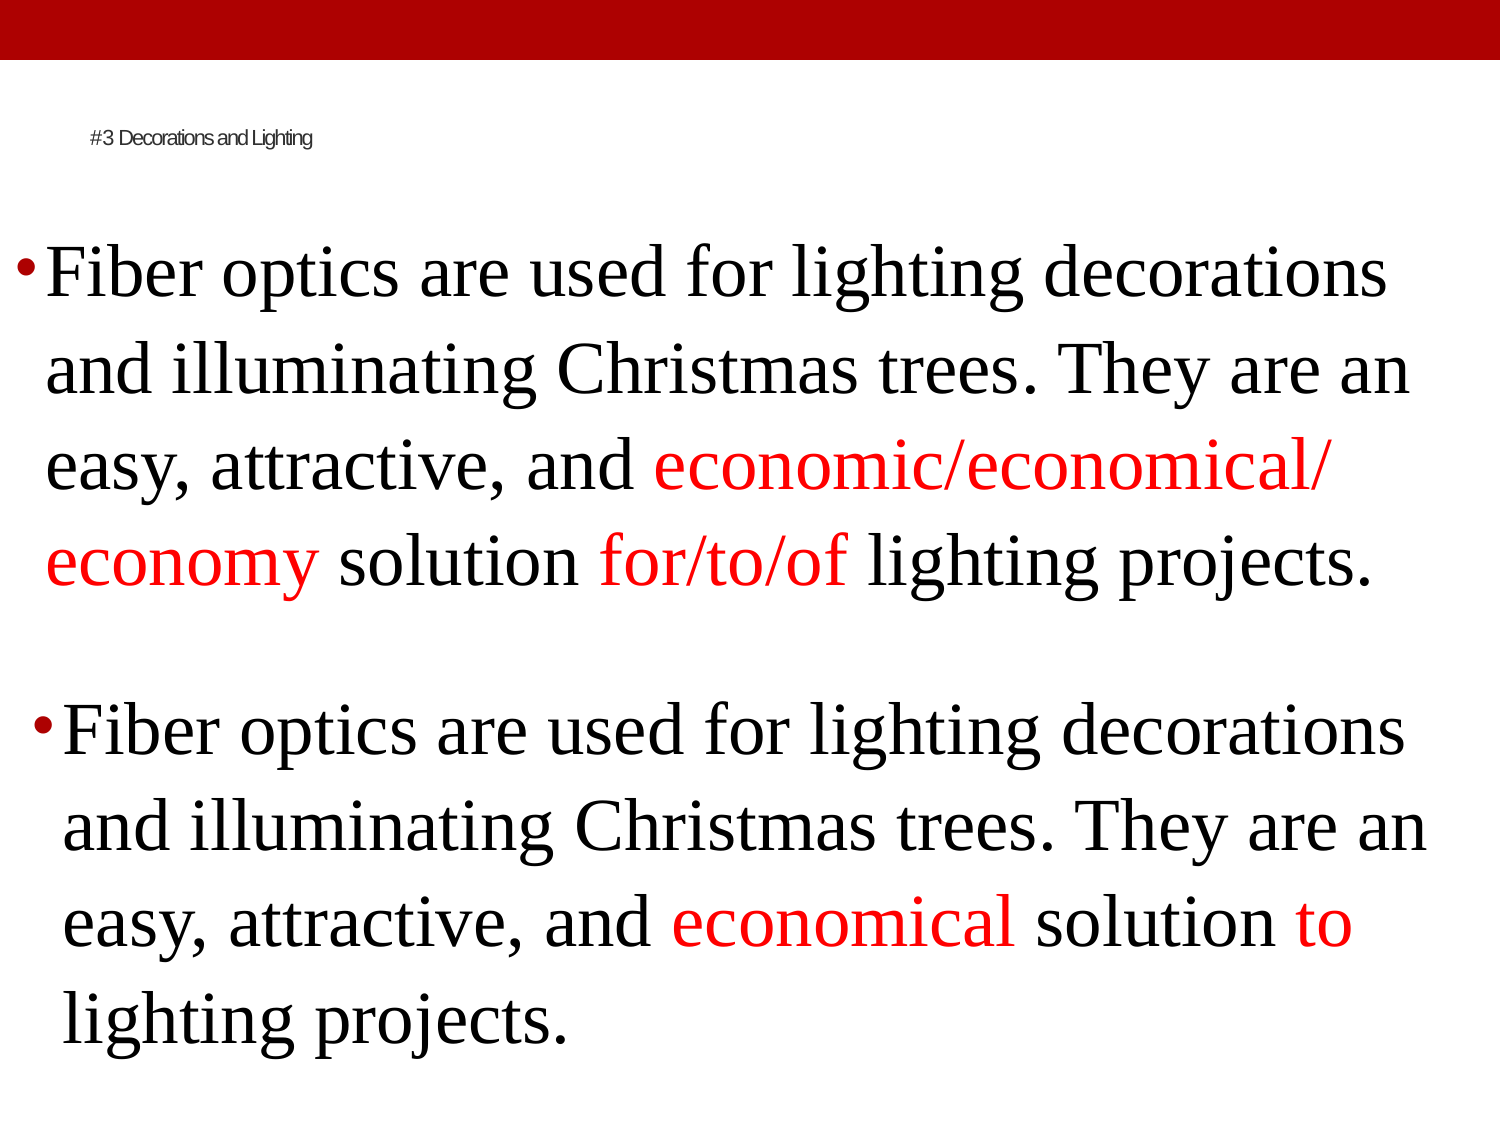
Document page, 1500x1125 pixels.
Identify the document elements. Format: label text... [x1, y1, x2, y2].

text_box Fiber optics are used for lighting decorations and illuminating Christmas trees. They are an easy, attractive, and economical solution to lighting projects. [17, 665, 1471, 1091]
title #3 Decorations and Lighting [75, 87, 1425, 185]
list Fiber optics are used for lighting decorations and illuminating Christmas trees. They are an easy, attractive, and economic/economical/ economy solution for/to/of lighting projects. [0, 208, 1453, 634]
